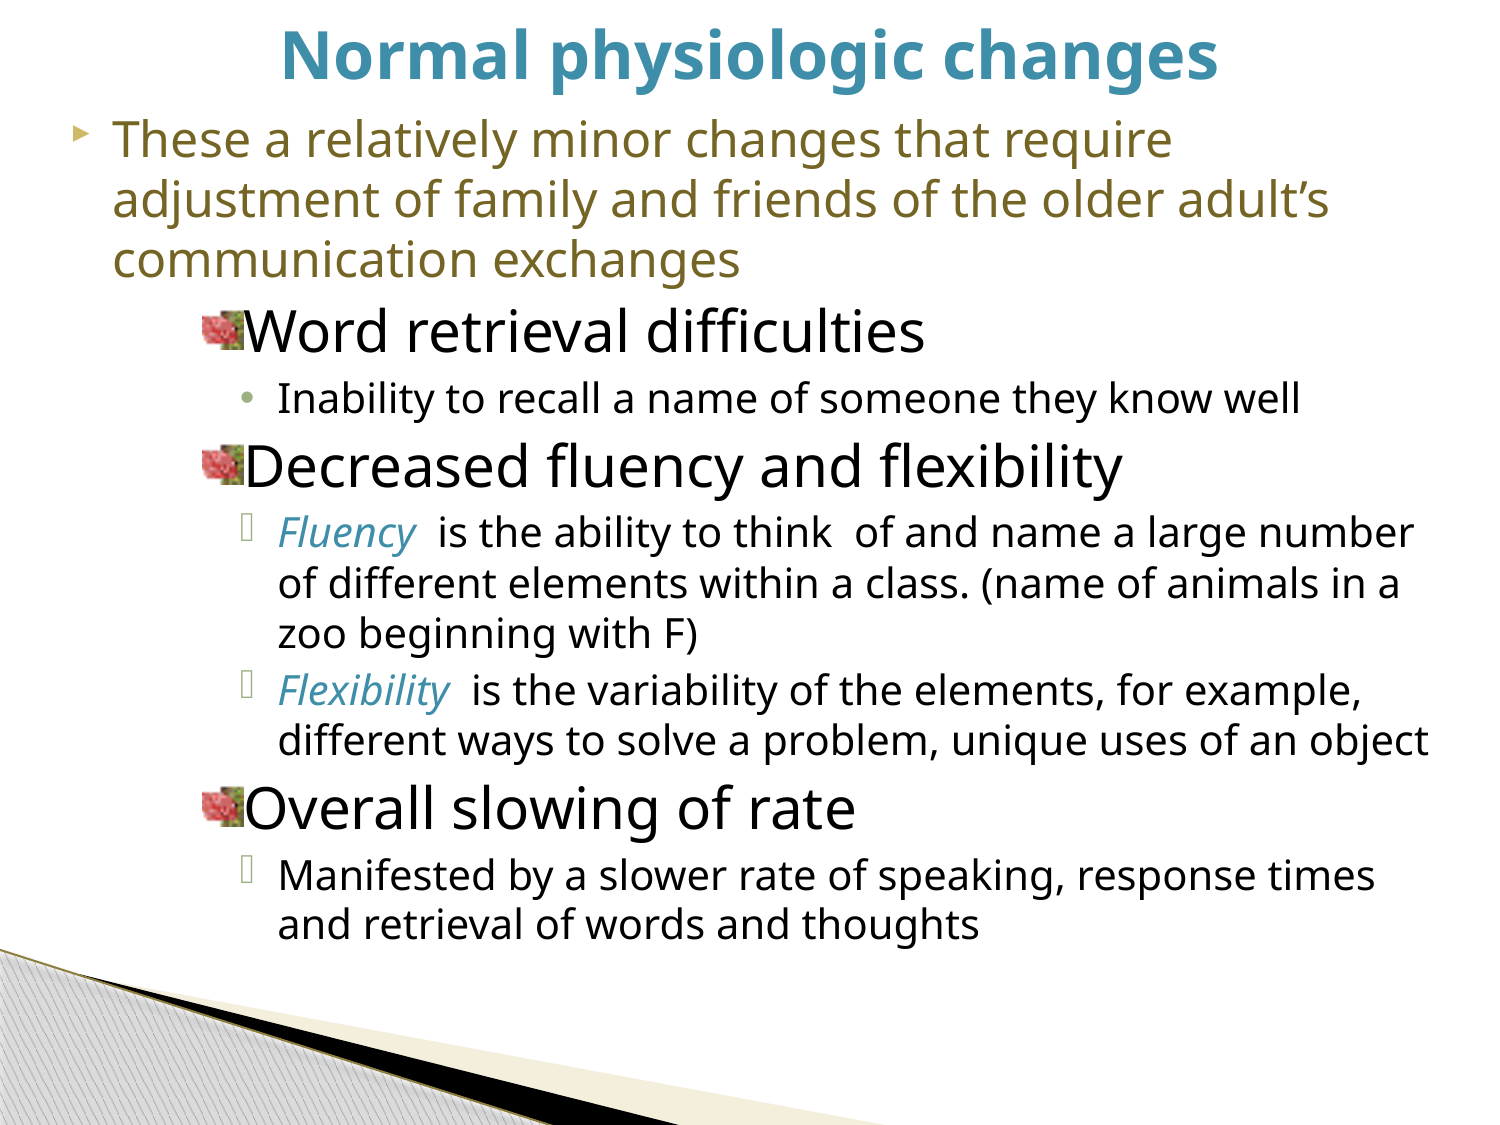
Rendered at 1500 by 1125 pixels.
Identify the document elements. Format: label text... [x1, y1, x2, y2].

picture [202, 443, 244, 485]
picture [202, 309, 244, 350]
title Normal physiologic changes [75, 0, 1425, 105]
picture [202, 785, 244, 827]
list These a relatively minor changes that require adjustment of family and friends of the older adult’s communication exchanges Word retrieval difficulties Inability to recall a name of someone they know well Decreased fluency and flexibility Fluency is the ability to think of and name a large number of different elements within a class. (name of animals in a zoo beginning with F) Flexibility is the variability of the elements, for example, different ways to solve a problem, unique uses of an object Overall slowing of rate Manifested by a slower rate of speaking, response times and retrieval of words and thoughts [37, 99, 1463, 1063]
